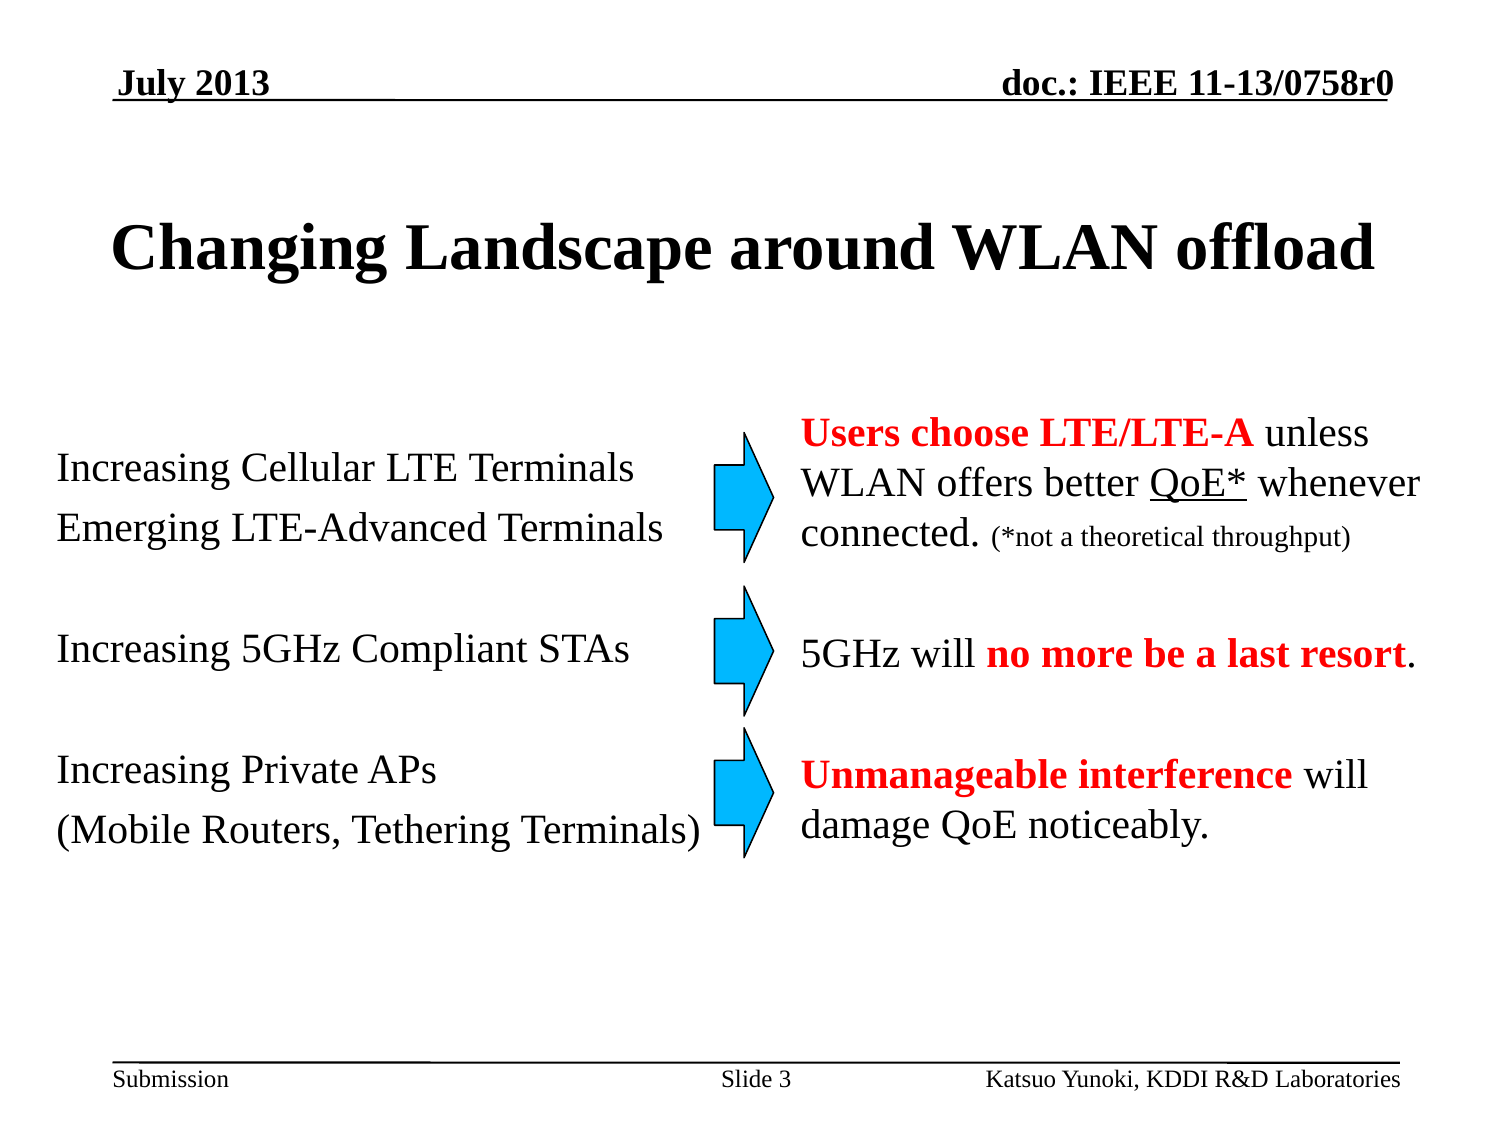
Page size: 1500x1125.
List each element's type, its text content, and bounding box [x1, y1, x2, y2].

text_box [714, 586, 774, 716]
slide_number Slide 3 [712, 1061, 800, 1123]
title Changing Landscape around WLAN offload [64, 147, 1424, 339]
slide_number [116, 58, 507, 104]
text_box Increasing Cellular LTE Terminals Emerging LTE-Advanced Terminals Increasing 5GHz Compliant STAs Increasing Private APs (Mobile Routers, Tethering Terminals) [41, 432, 727, 1024]
footer Katsuo Yunoki, KDDI R&D Laboratories [902, 1061, 1402, 1093]
text_box [714, 727, 774, 858]
text_box [714, 432, 774, 563]
text_box Users choose LTE/LTE-A unless WLAN offers better QoE* whenever connected. (*not a theoretical throughput) 5GHz will no more be a last resort. Unmanageable interference will damage QoE noticeably. [785, 397, 1471, 989]
